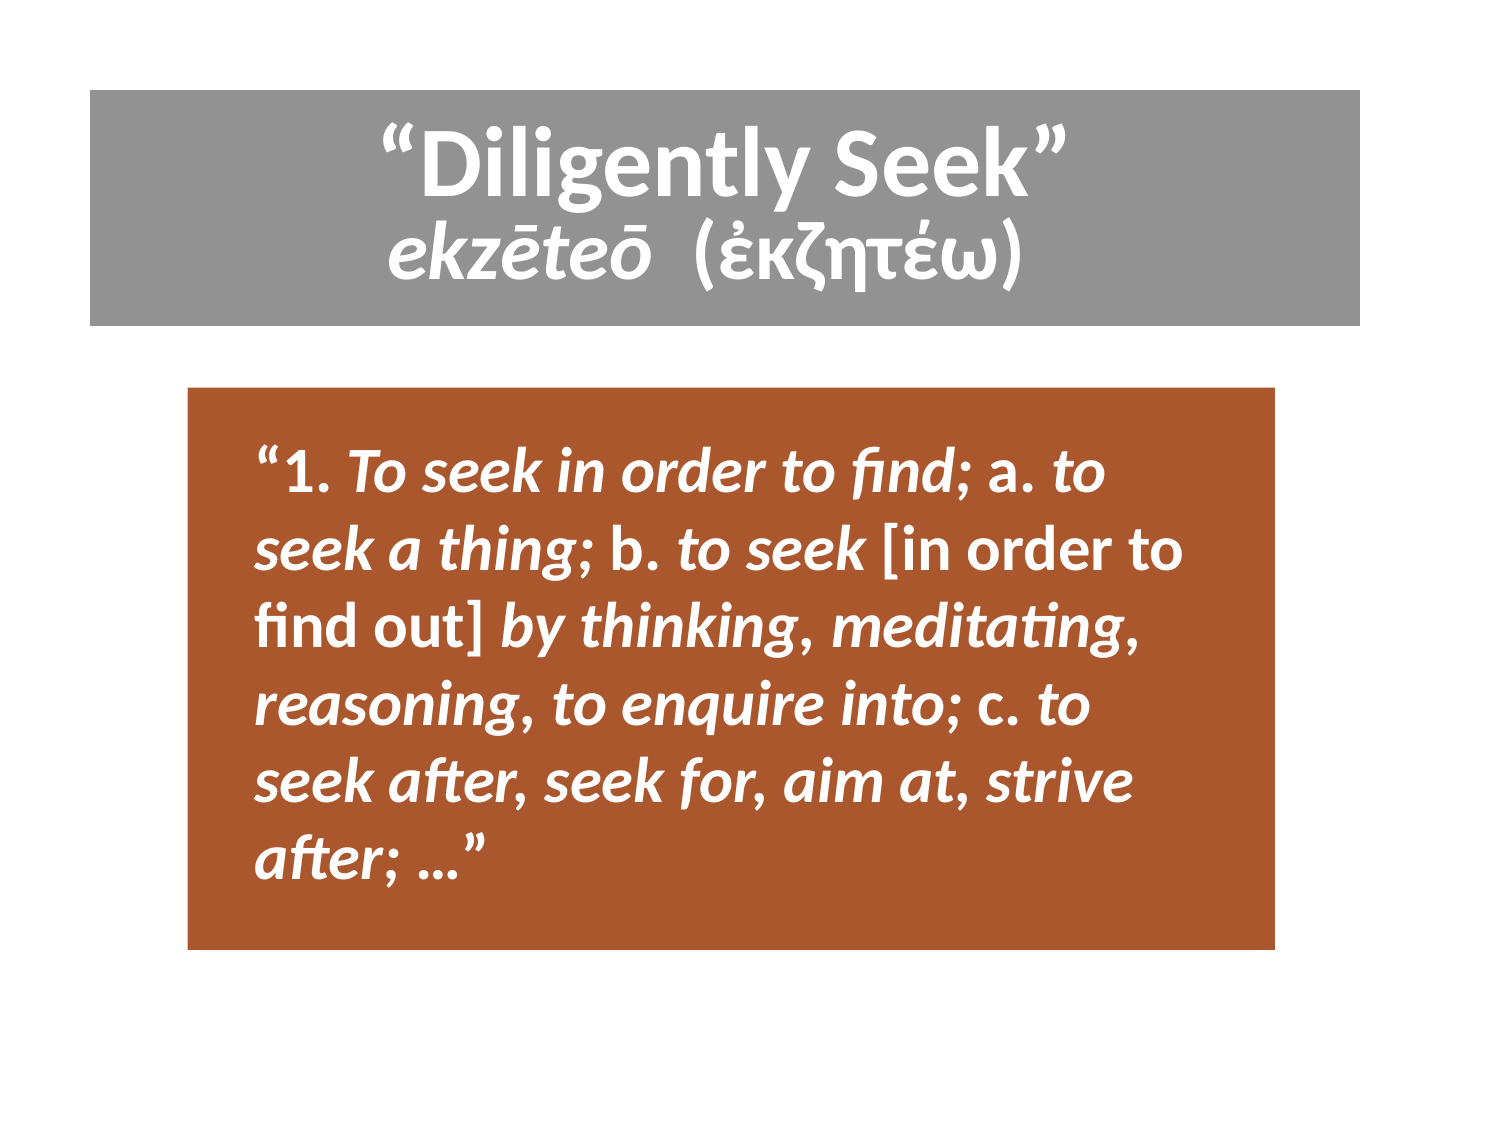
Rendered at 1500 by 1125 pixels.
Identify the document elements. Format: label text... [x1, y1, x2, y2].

title “Diligently Seek” ekzēteō (ἐκζητέω) [87, 87, 1363, 329]
subtitle “1. To seek in order to find; a. to seek a thing; b. to seek [in order to find out] by thinking, meditating, reasoning, to enquire into; c. to seek after, seek for, aim at, strive after; …” [187, 387, 1276, 951]
